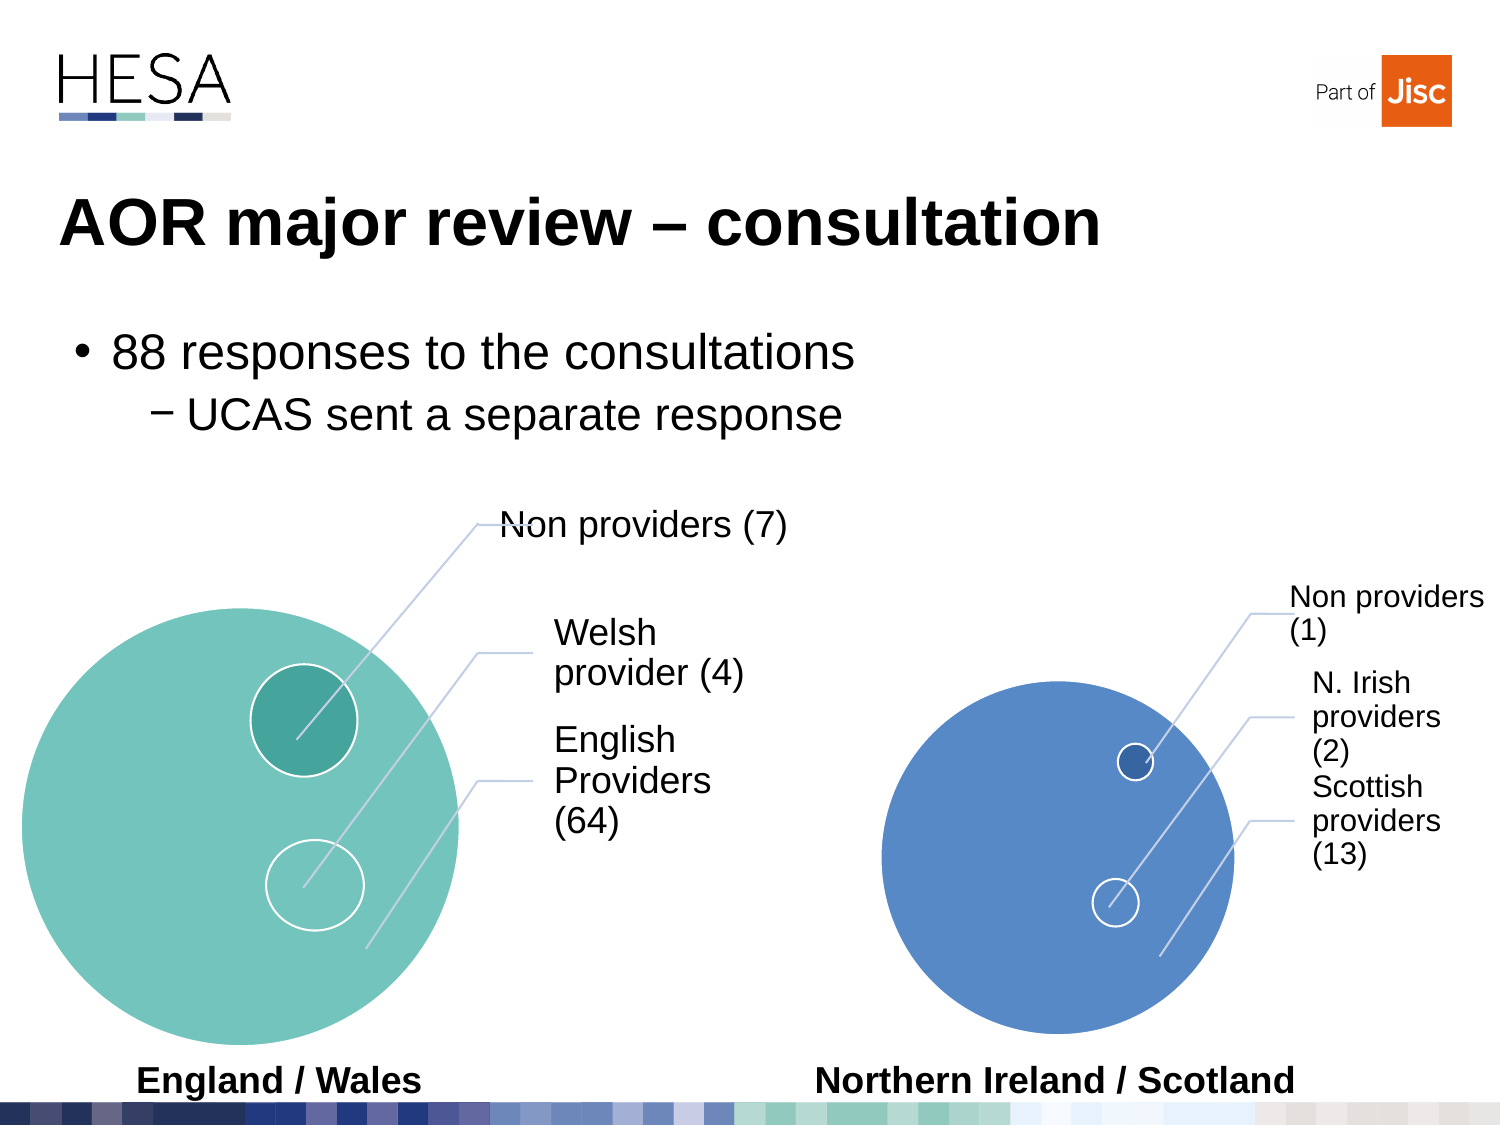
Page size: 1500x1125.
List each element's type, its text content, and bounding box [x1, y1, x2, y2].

list 88 responses to the consultations UCAS sent a separate response [59, 319, 1452, 1010]
title AOR major review – consultation [59, 162, 1452, 306]
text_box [891, 503, 1484, 1094]
picture [59, 53, 231, 121]
text_box England / Wales [121, 1049, 438, 1109]
picture [1311, 55, 1452, 127]
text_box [48, 458, 780, 1049]
picture [0, 1102, 1500, 1125]
text_box Northern Ireland / Scotland [799, 1048, 1312, 1109]
